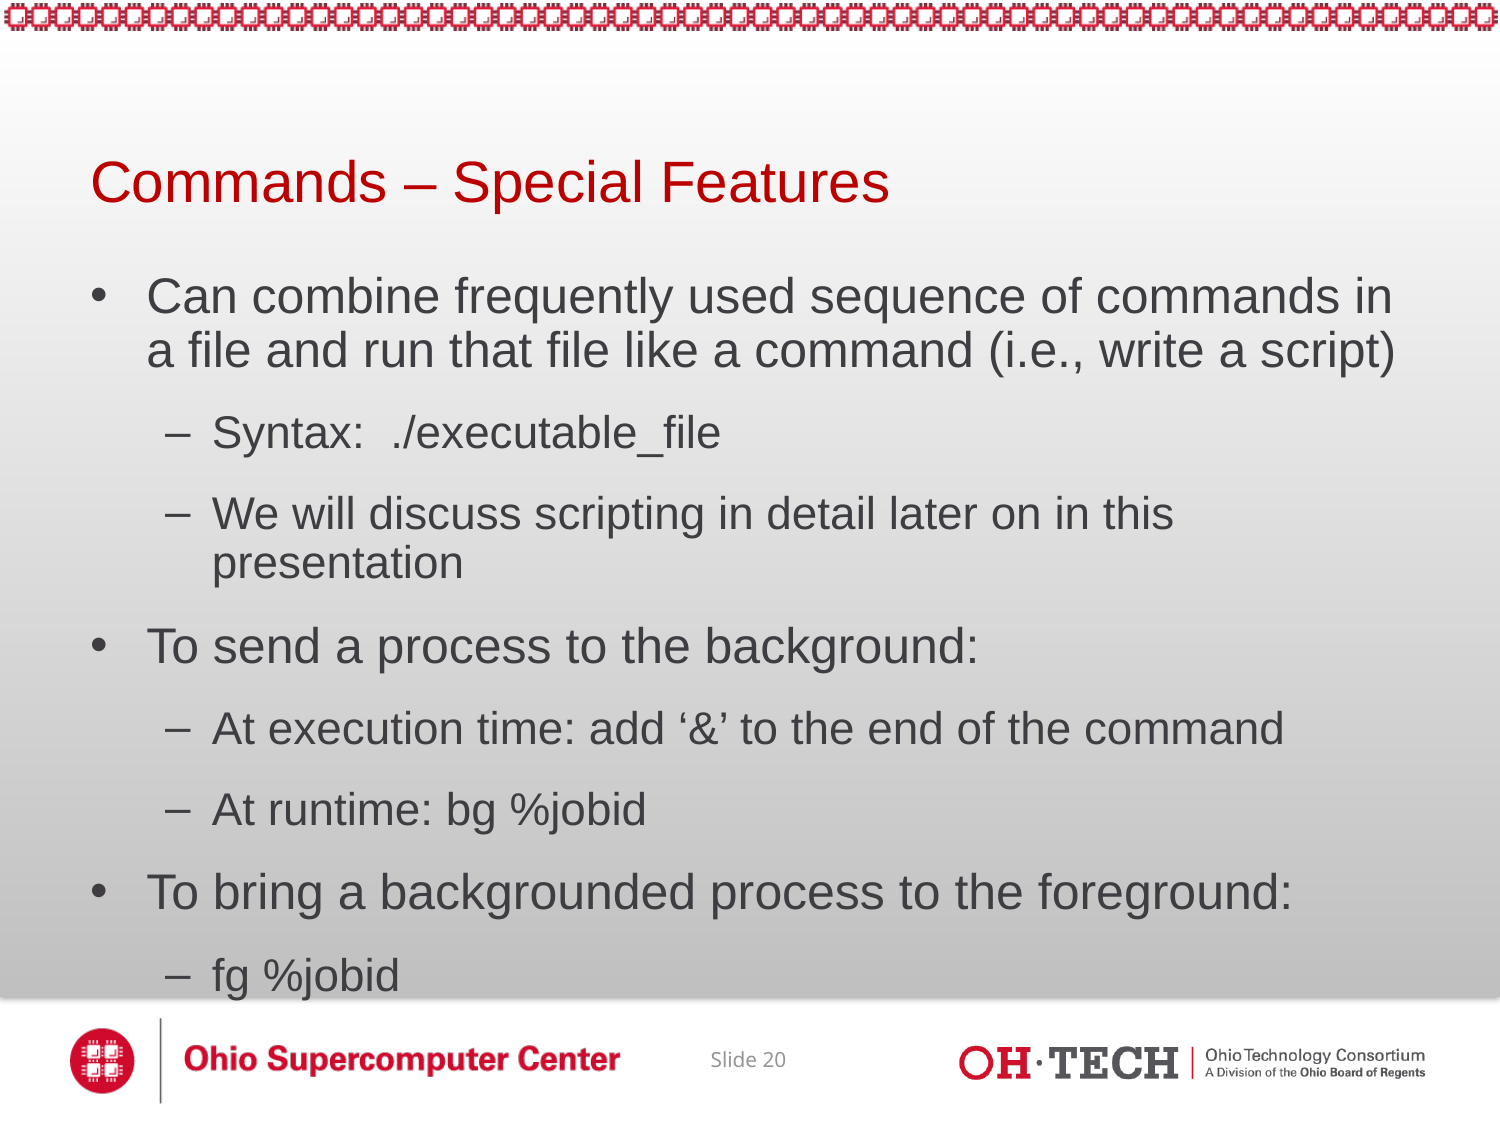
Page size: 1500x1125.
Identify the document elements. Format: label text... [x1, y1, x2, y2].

picture [0, 3, 1500, 31]
picture [69, 1017, 622, 1105]
title Commands – Special Features [75, 125, 1425, 233]
list Can combine frequently used sequence of commands in a file and run that file like a command (i.e., write a script) Syntax: ./executable_file We will discuss scripting in detail later on in this presentation To send a process to the background: At execution time: add ‘&’ to the end of the command At runtime: bg %jobid To bring a backgrounded process to the foreground: fg %jobid [75, 262, 1425, 904]
picture [949, 1032, 1441, 1091]
